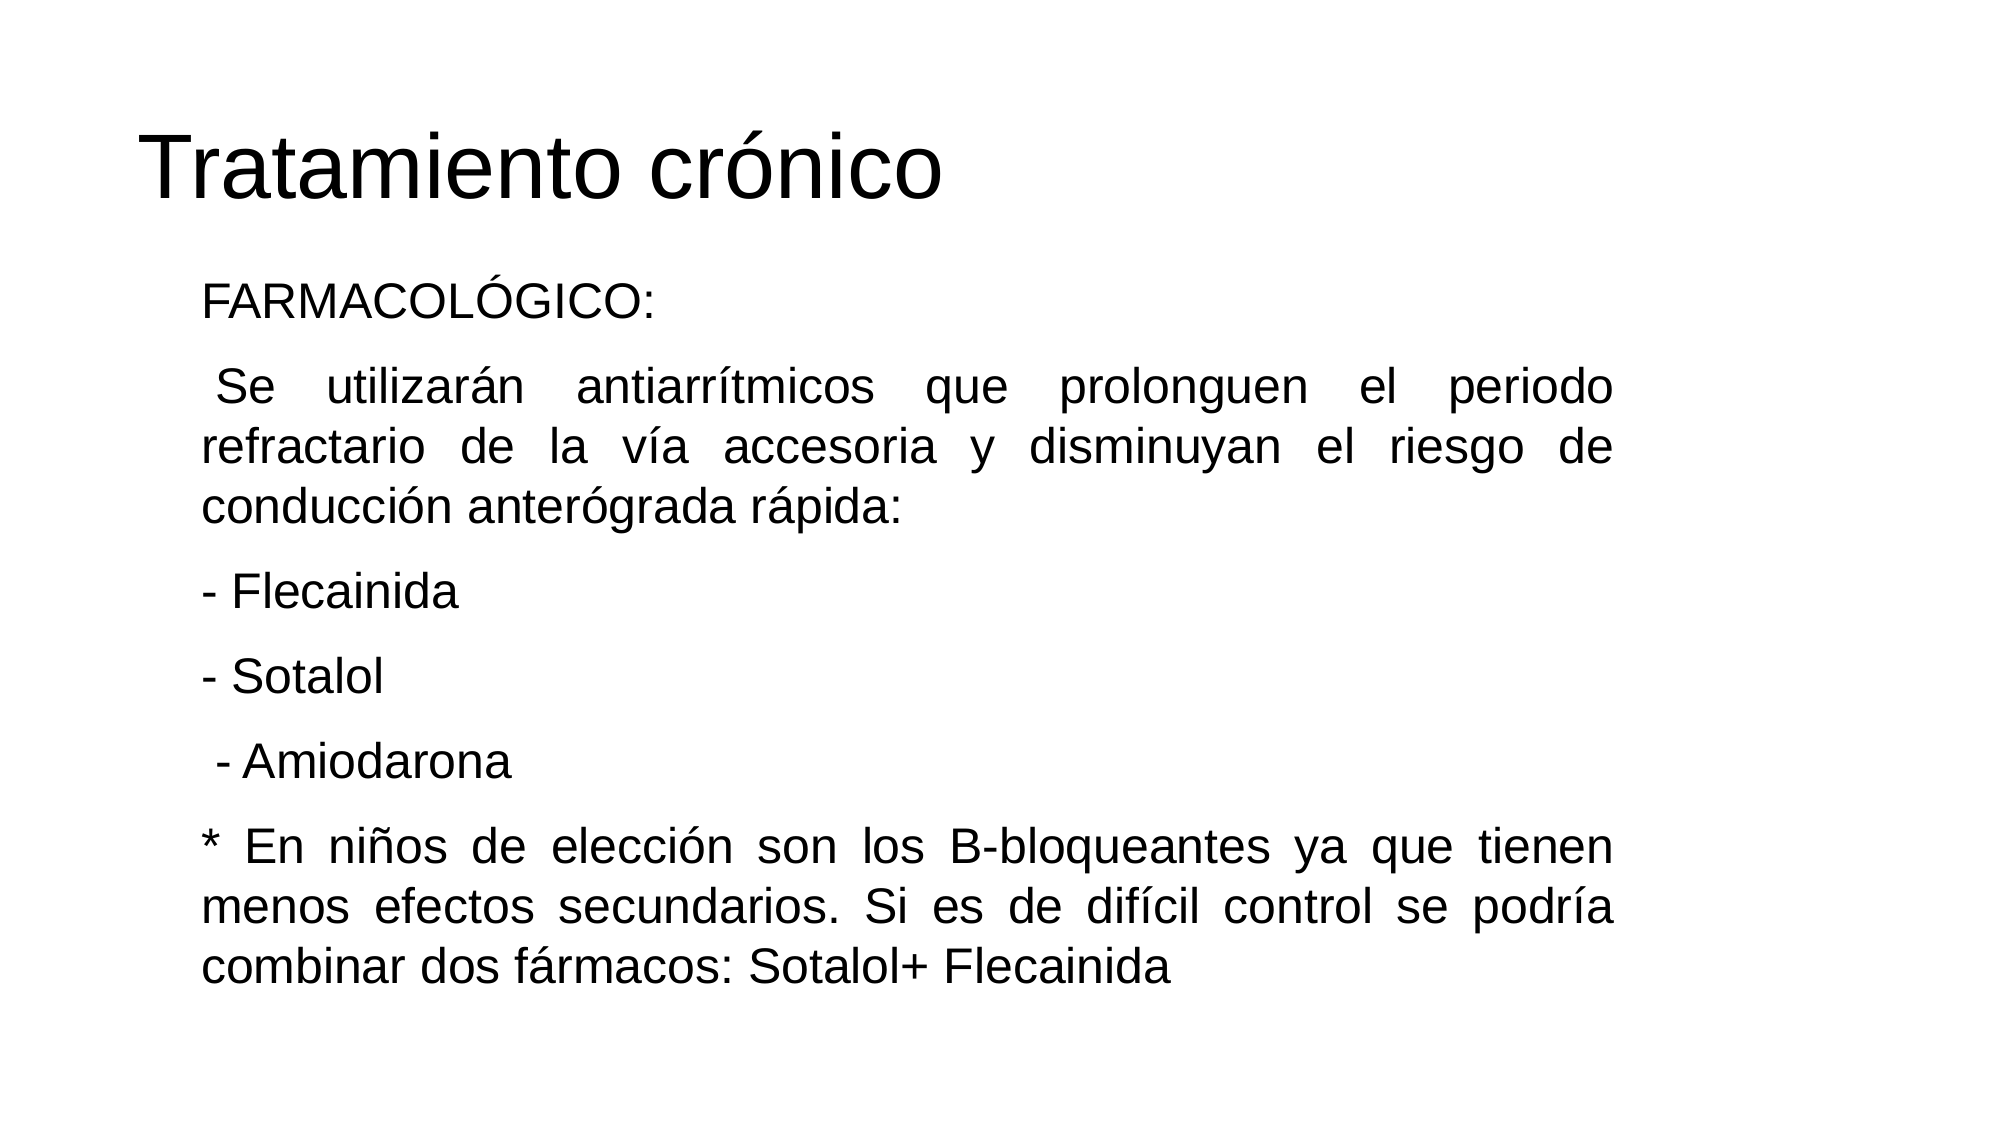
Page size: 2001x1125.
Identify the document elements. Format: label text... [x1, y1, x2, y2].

title Tratamiento crónico [137, 59, 1863, 278]
text_box FARMACOLÓGICO: Se utilizarán antiarrítmicos que prolonguen el periodo refractario de la vía accesoria y disminuyan el riesgo de conducción anterógrada rápida: - Flecainida - Sotalol - Amiodarona * En niños de elección son los B-bloqueantes ya que tienen menos efectos secundarios. Si es de difícil control se podría combinar dos fármacos: Sotalol+ Flecainida [186, 261, 1630, 1117]
